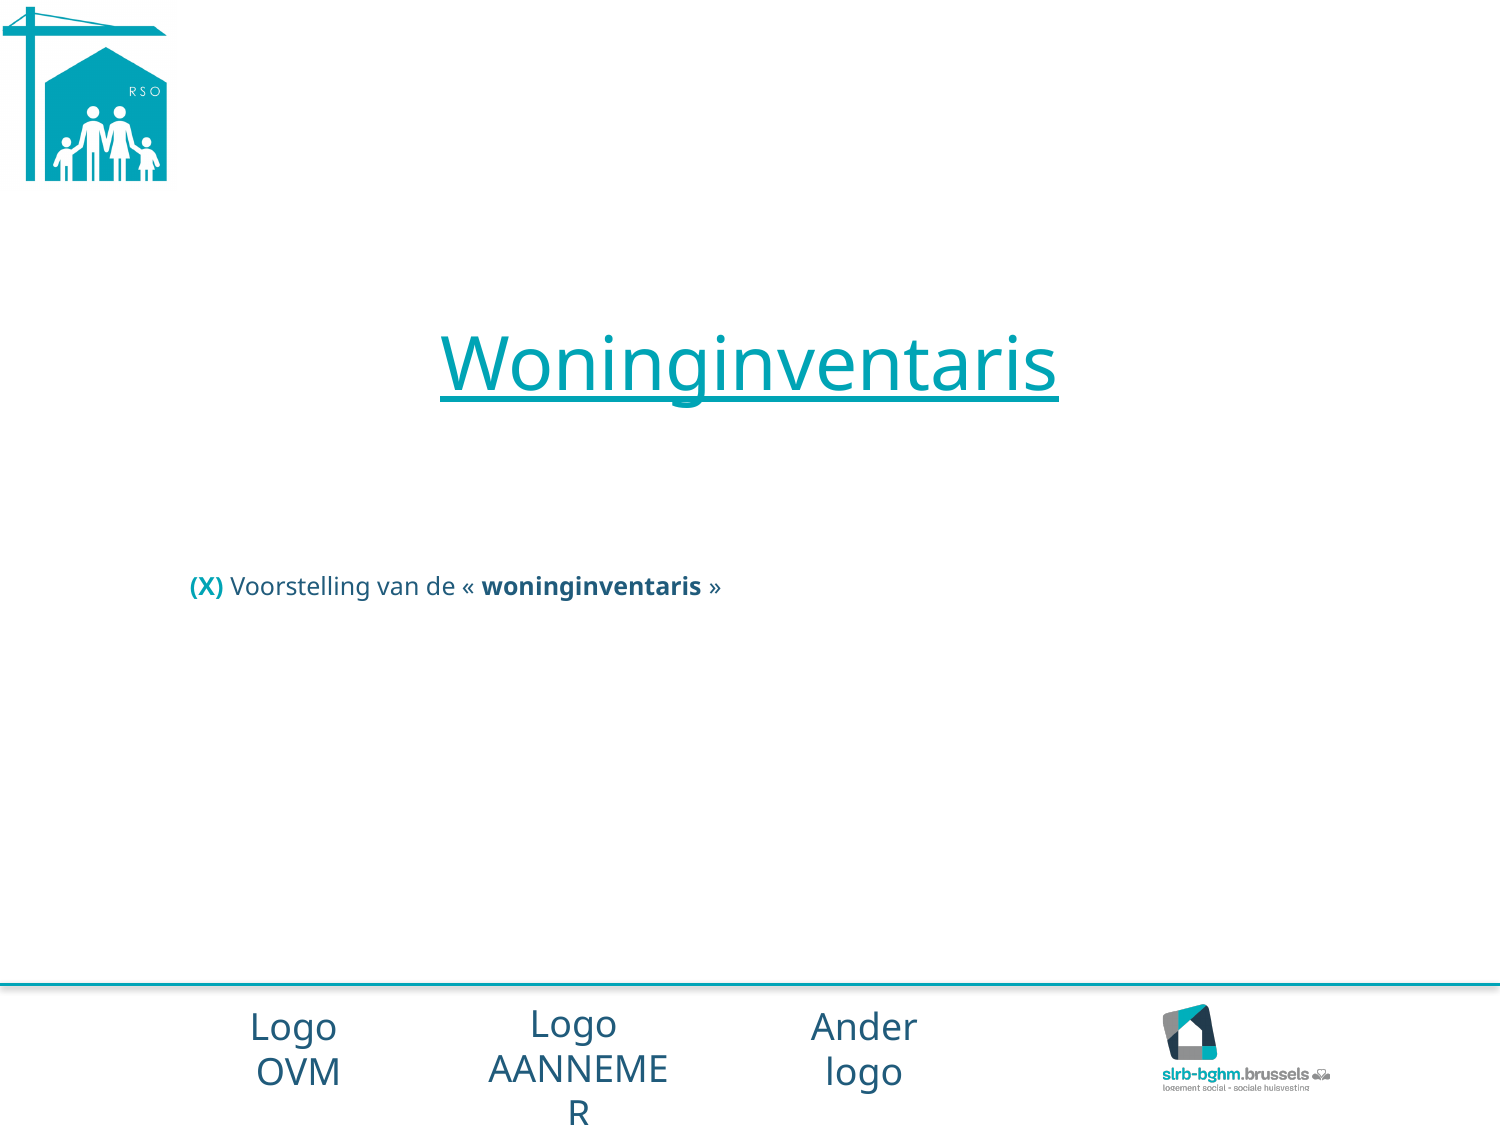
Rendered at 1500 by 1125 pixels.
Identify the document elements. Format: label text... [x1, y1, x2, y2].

text_box Ander logo [757, 995, 982, 1125]
text_box Logo OVM [186, 995, 411, 1100]
text_box (X) Voorstelling van de « woninginventaris » [175, 563, 1150, 668]
text_box Logo AANNEMER [466, 995, 691, 1125]
picture [0, 0, 177, 191]
picture [1162, 1004, 1331, 1092]
title Woninginventaris [175, 281, 1324, 441]
